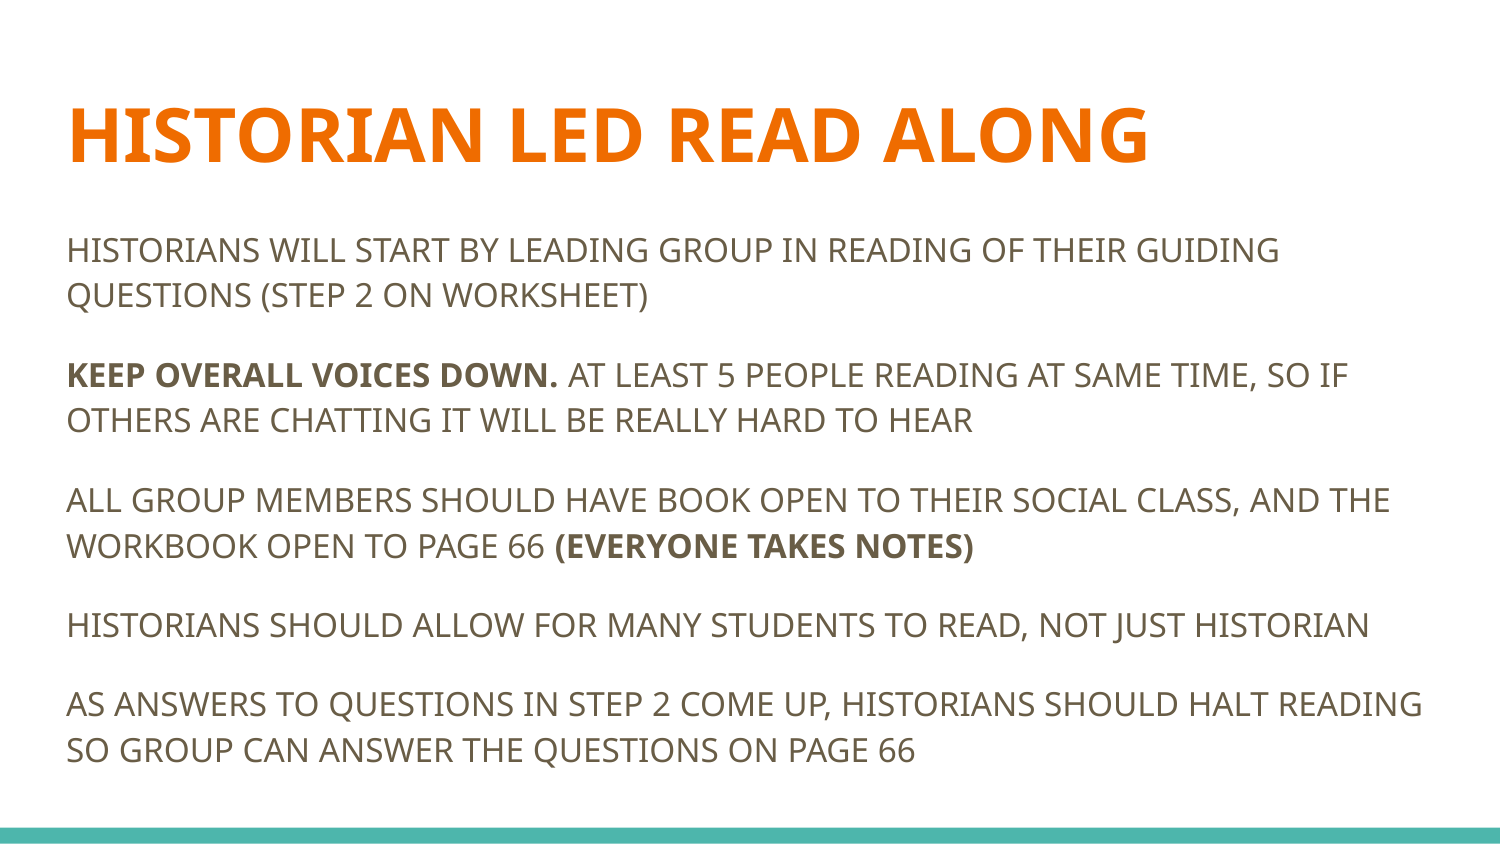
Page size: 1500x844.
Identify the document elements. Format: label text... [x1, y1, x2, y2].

title HISTORIAN LED READ ALONG [51, 72, 1449, 189]
list HISTORIANS WILL START BY LEADING GROUP IN READING OF THEIR GUIDING QUESTIONS (STEP 2 ON WORKSHEET) KEEP OVERALL VOICES DOWN. AT LEAST 5 PEOPLE READING AT SAME TIME, SO IF OTHERS ARE CHATTING IT WILL BE REALLY HARD TO HEAR ALL GROUP MEMBERS SHOULD HAVE BOOK OPEN TO THEIR SOCIAL CLASS, AND THE WORKBOOK OPEN TO PAGE 66 (EVERYONE TAKES NOTES) HISTORIANS SHOULD ALLOW FOR MANY STUDENTS TO READ, NOT JUST HISTORIAN AS ANSWERS TO QUESTIONS IN STEP 2 COME UP, HISTORIANS SHOULD HALT READING SO GROUP CAN ANSWER THE QUESTIONS ON PAGE 66 [51, 207, 1449, 844]
